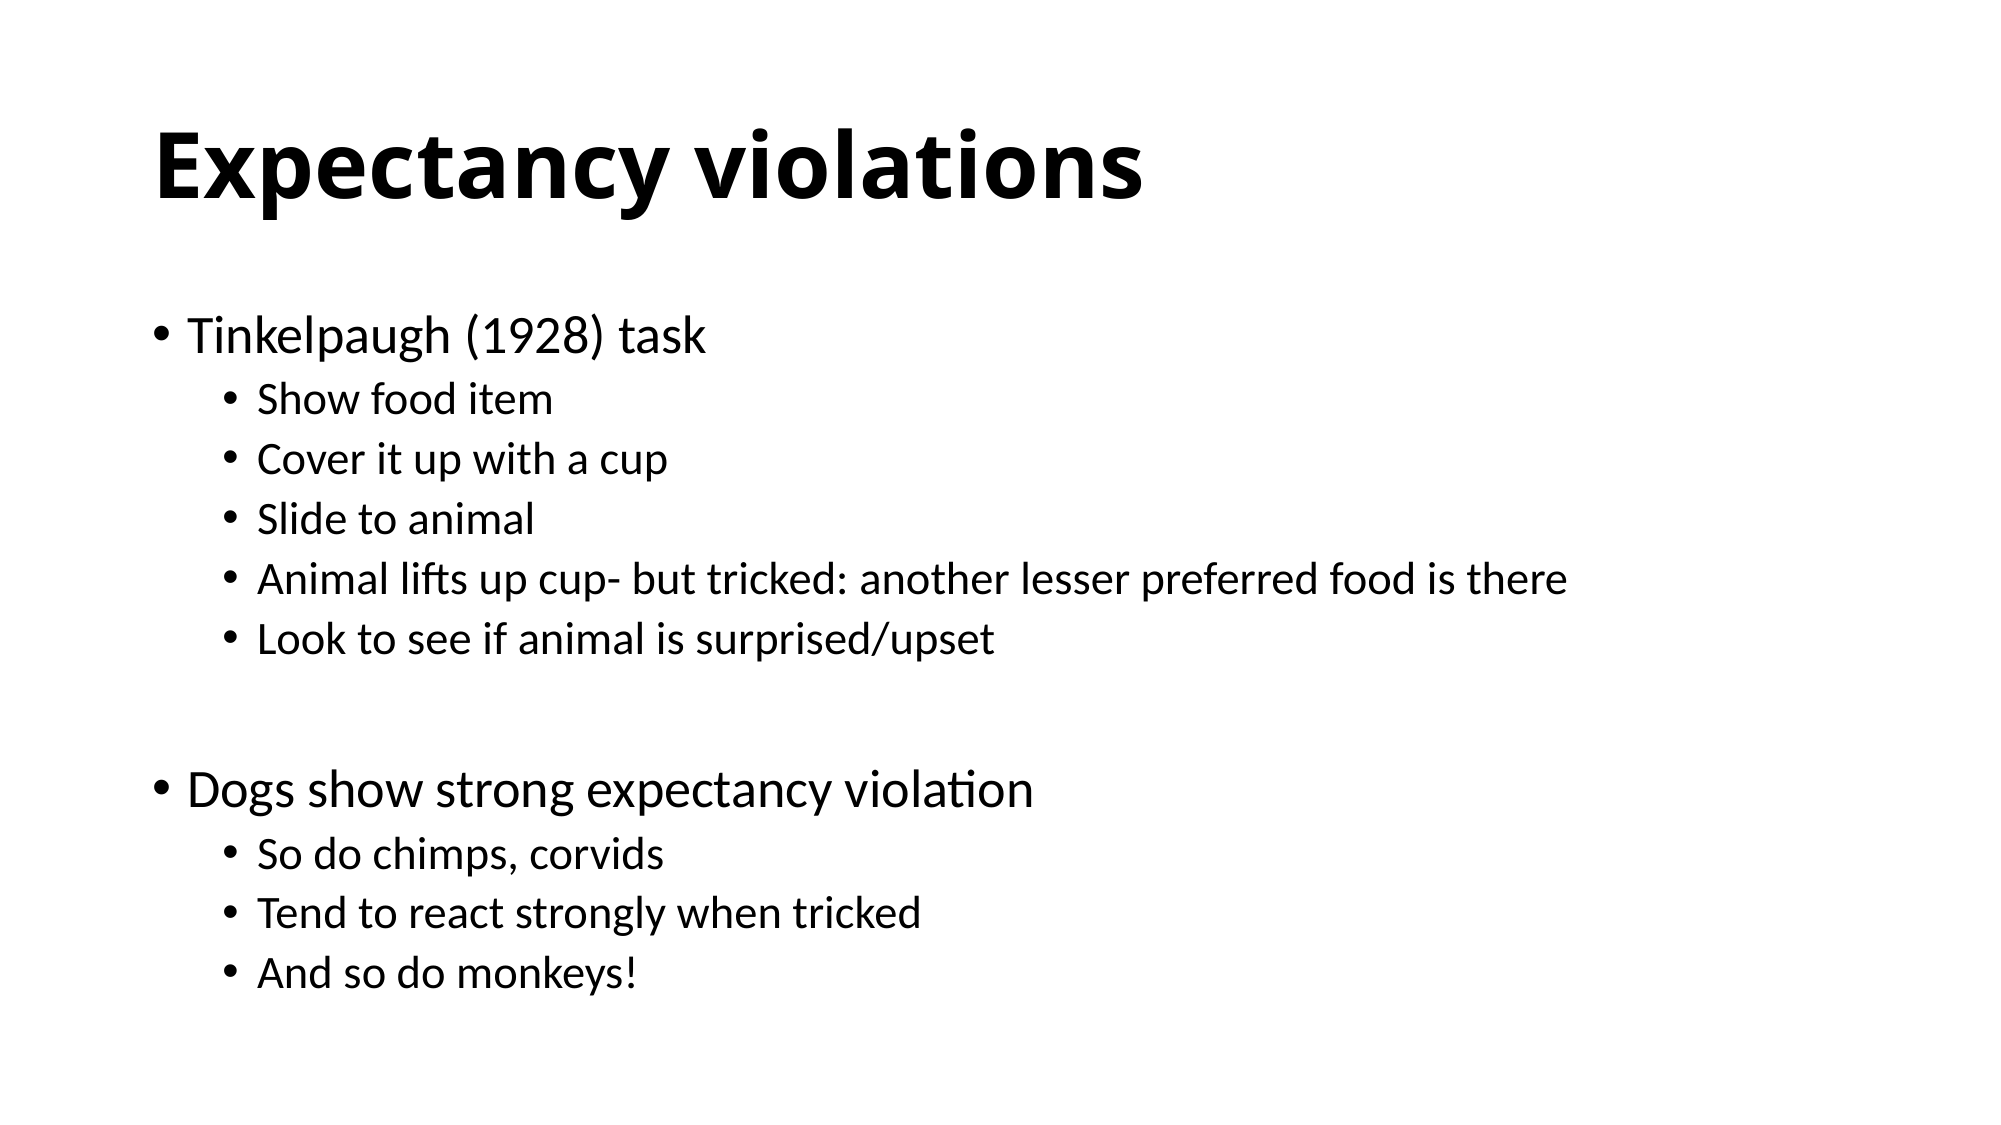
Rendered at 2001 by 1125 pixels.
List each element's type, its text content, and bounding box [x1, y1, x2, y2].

list Tinkelpaugh (1928) task Show food item Cover it up with a cup Slide to animal Animal lifts up cup- but tricked: another lesser preferred food is there Look to see if animal is surprised/upset Dogs show strong expectancy violation So do chimps, corvids Tend to react strongly when tricked And so do monkeys! [137, 299, 1863, 1014]
title Expectancy violations [137, 59, 1863, 278]
